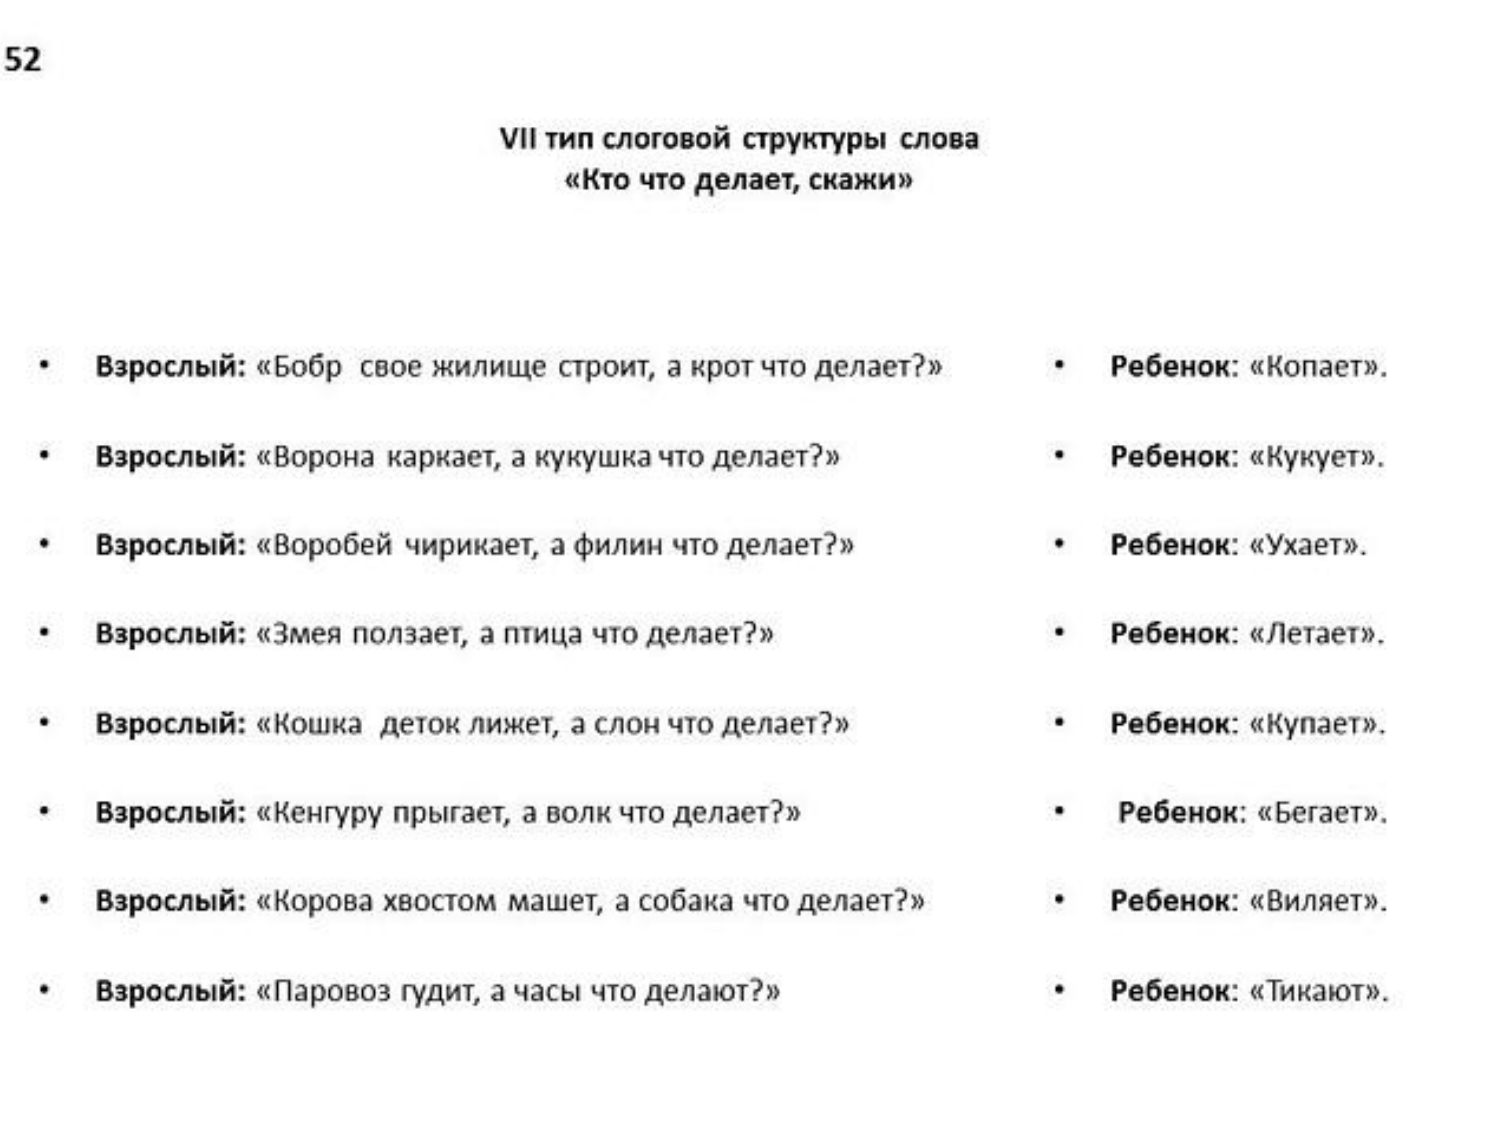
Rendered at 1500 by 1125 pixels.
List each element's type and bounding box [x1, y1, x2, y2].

list [0, 0, 1500, 1125]
